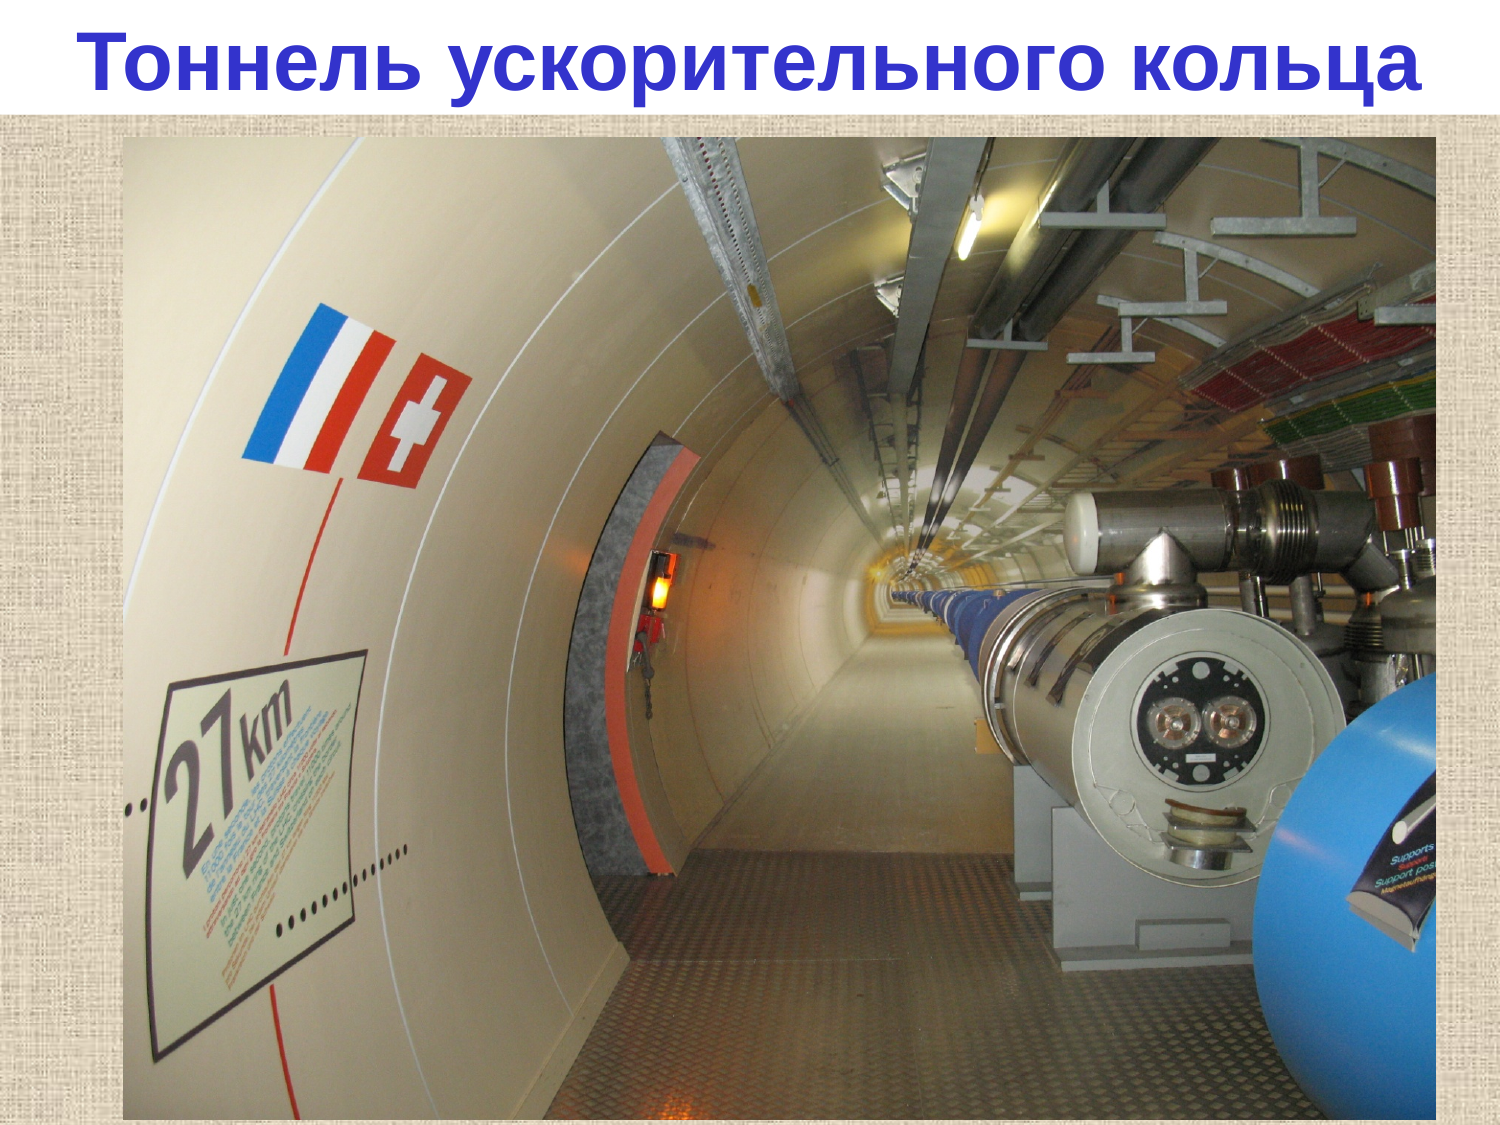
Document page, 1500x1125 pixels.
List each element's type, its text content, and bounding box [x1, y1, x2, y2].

picture [0, 115, 1500, 1125]
text_box Тоннель ускорительного кольца [0, 0, 1500, 115]
